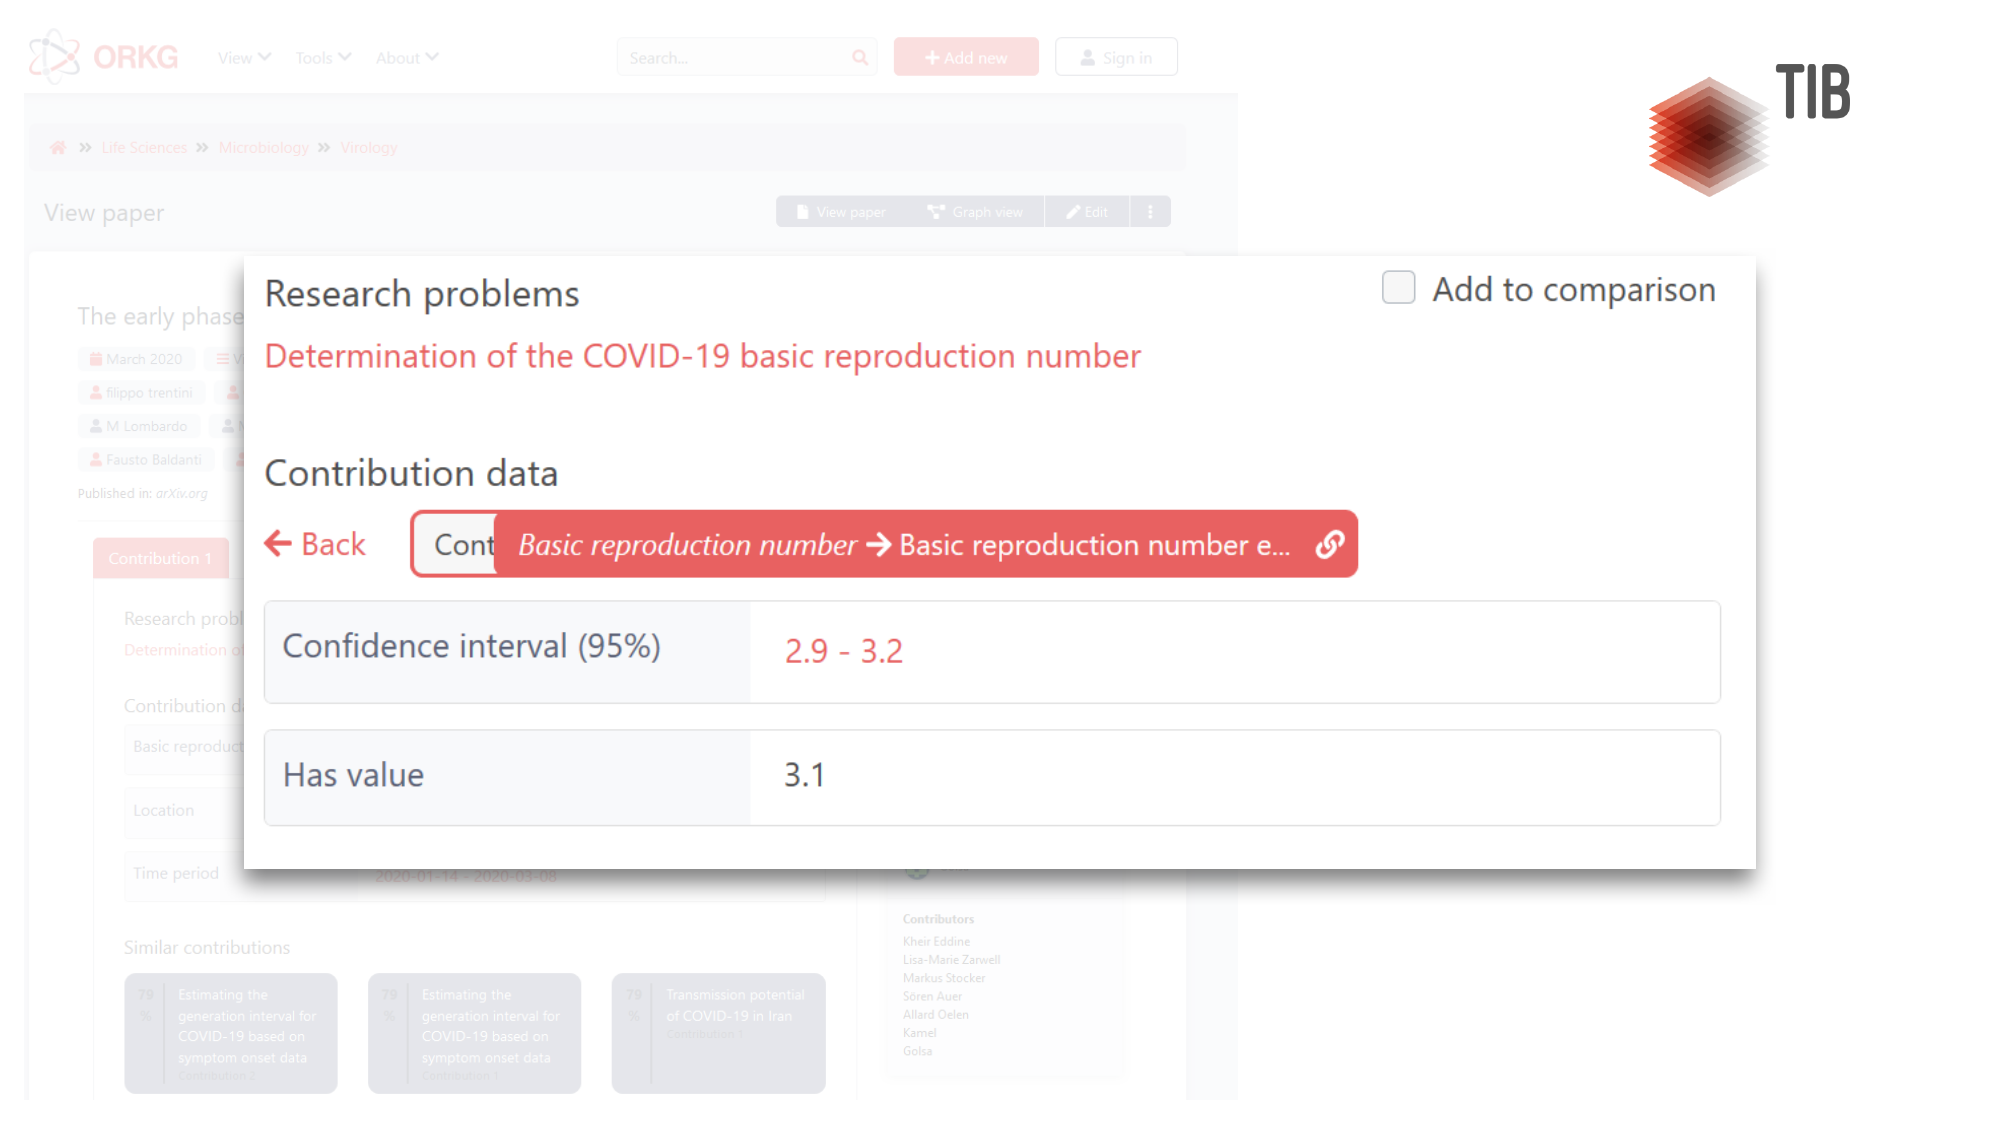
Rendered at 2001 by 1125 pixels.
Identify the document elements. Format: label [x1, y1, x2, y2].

picture [1649, 64, 1850, 197]
picture [24, 24, 1756, 1101]
